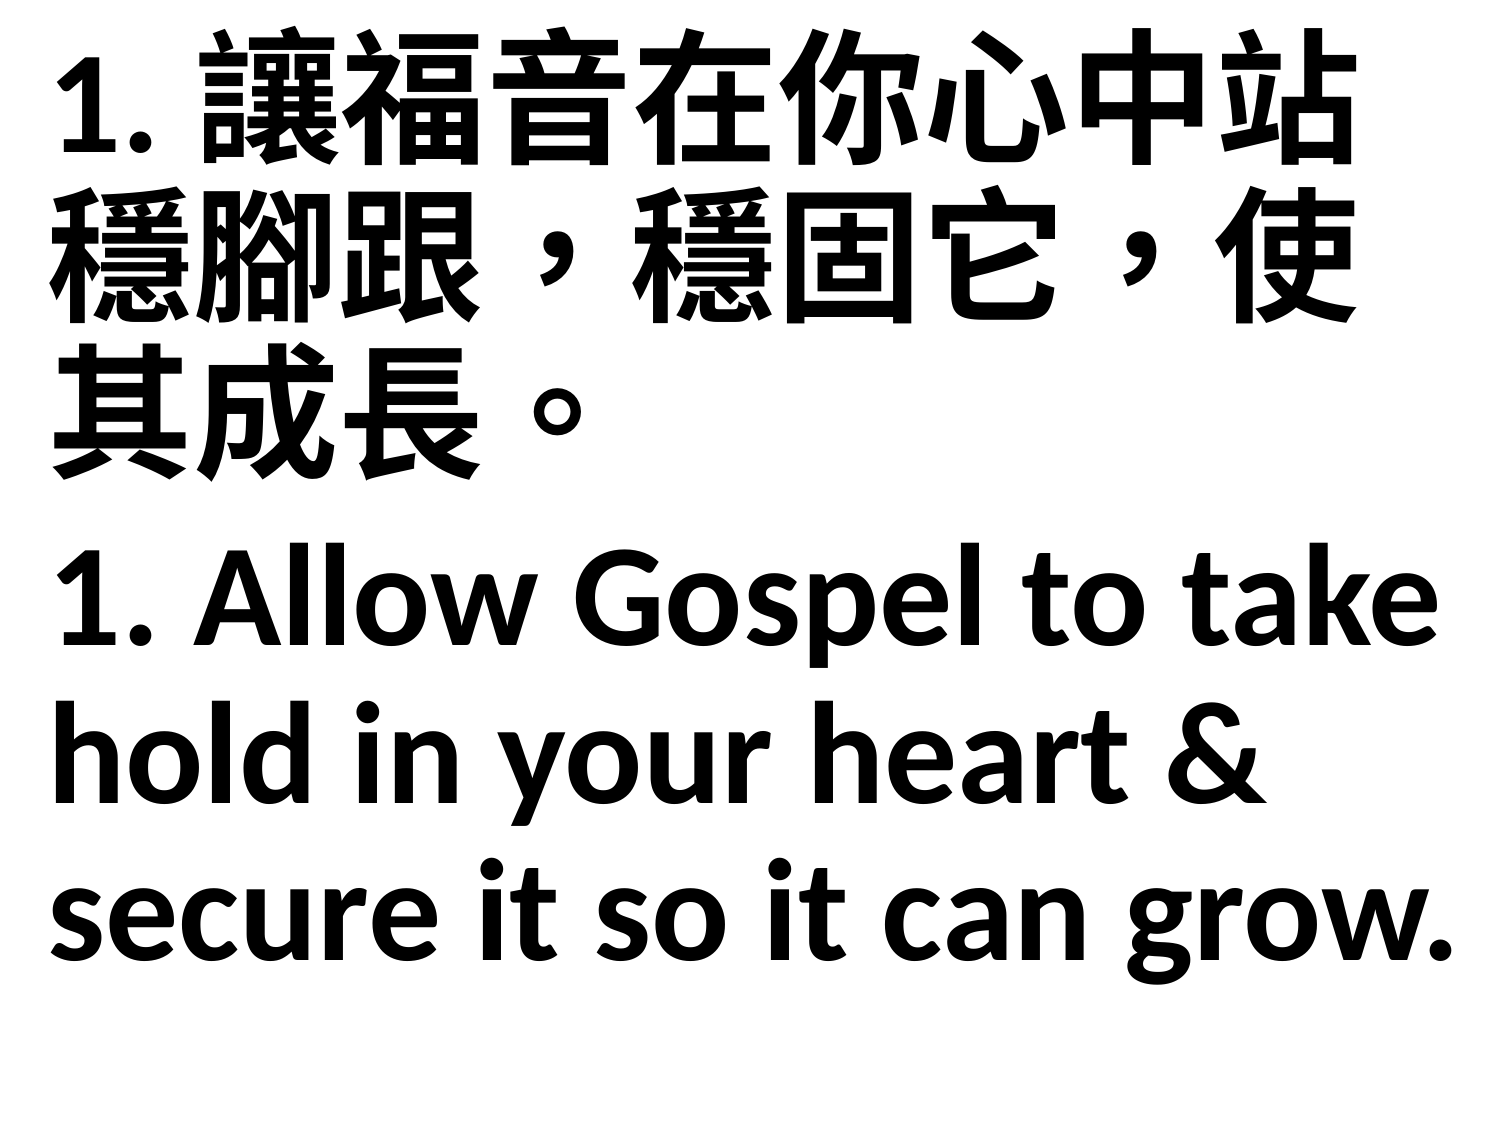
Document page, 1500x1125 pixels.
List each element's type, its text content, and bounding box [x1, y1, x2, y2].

list 1.讓福音在你心中站穩腳跟，穩固它，使其成長。 1. Allow Gospel to take hold in your heart & secure it so it can grow. [32, 19, 1500, 1055]
